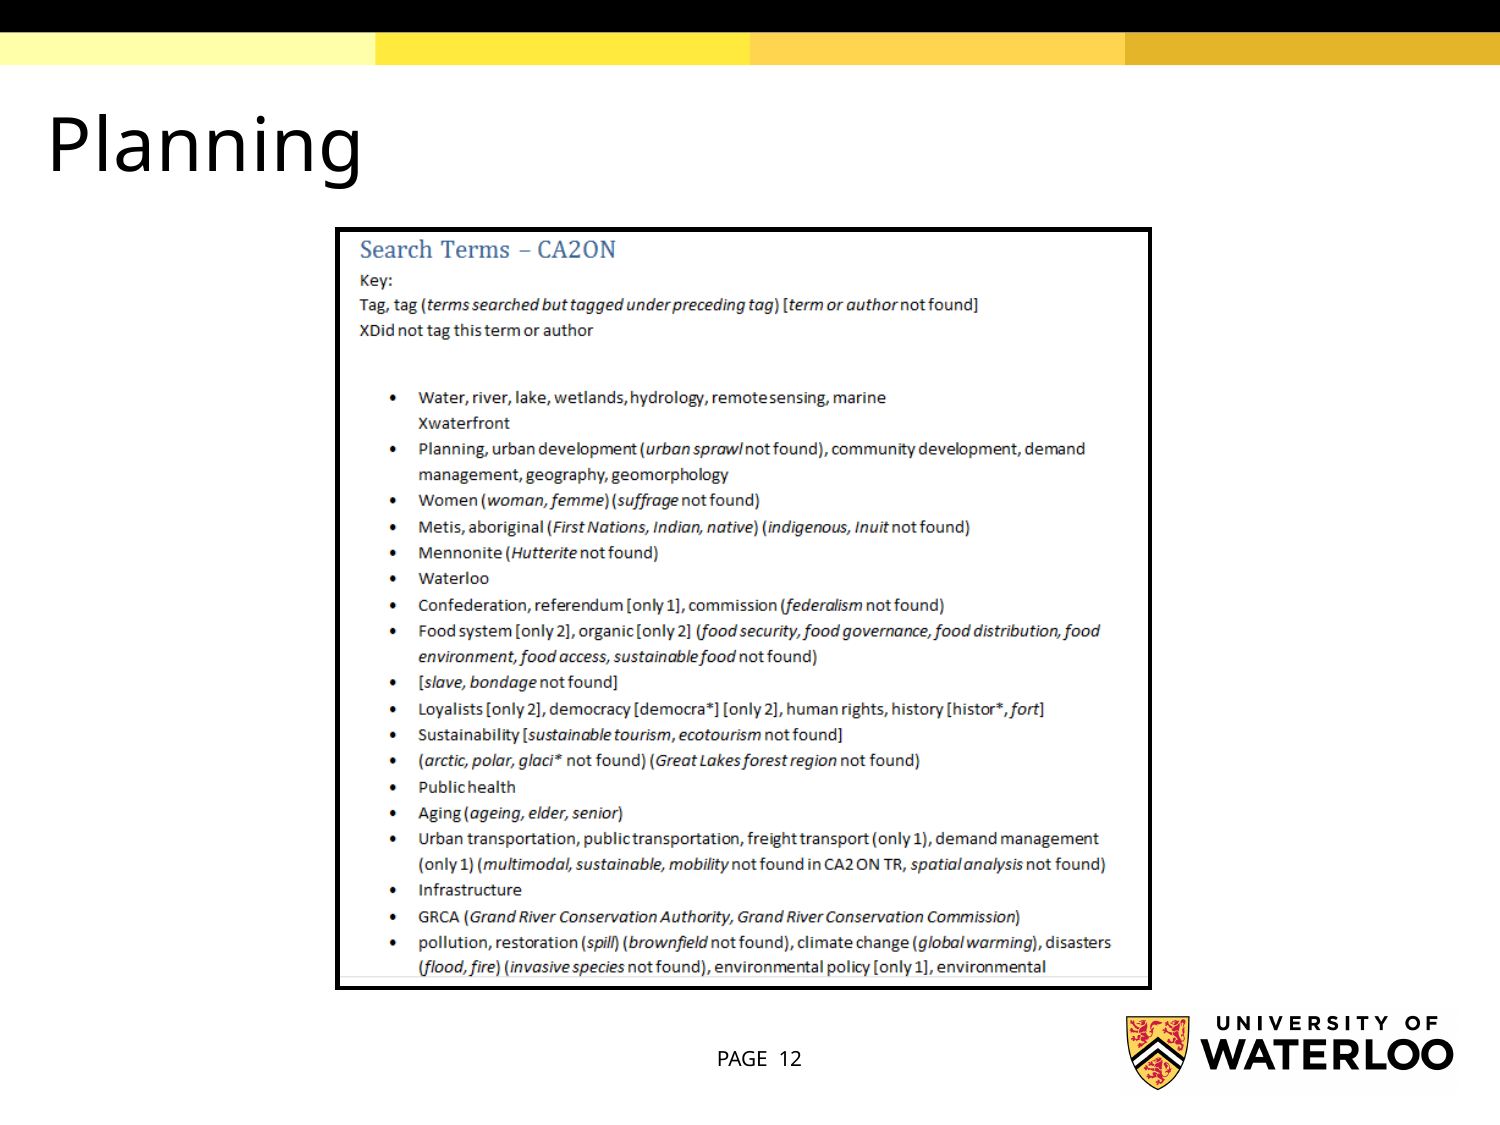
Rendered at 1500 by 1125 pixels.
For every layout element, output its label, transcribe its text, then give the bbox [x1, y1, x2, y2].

picture [1120, 1008, 1459, 1095]
slide_number PAGE 12 [687, 1039, 832, 1081]
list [339, 231, 1148, 986]
title Planning [31, 71, 1456, 219]
